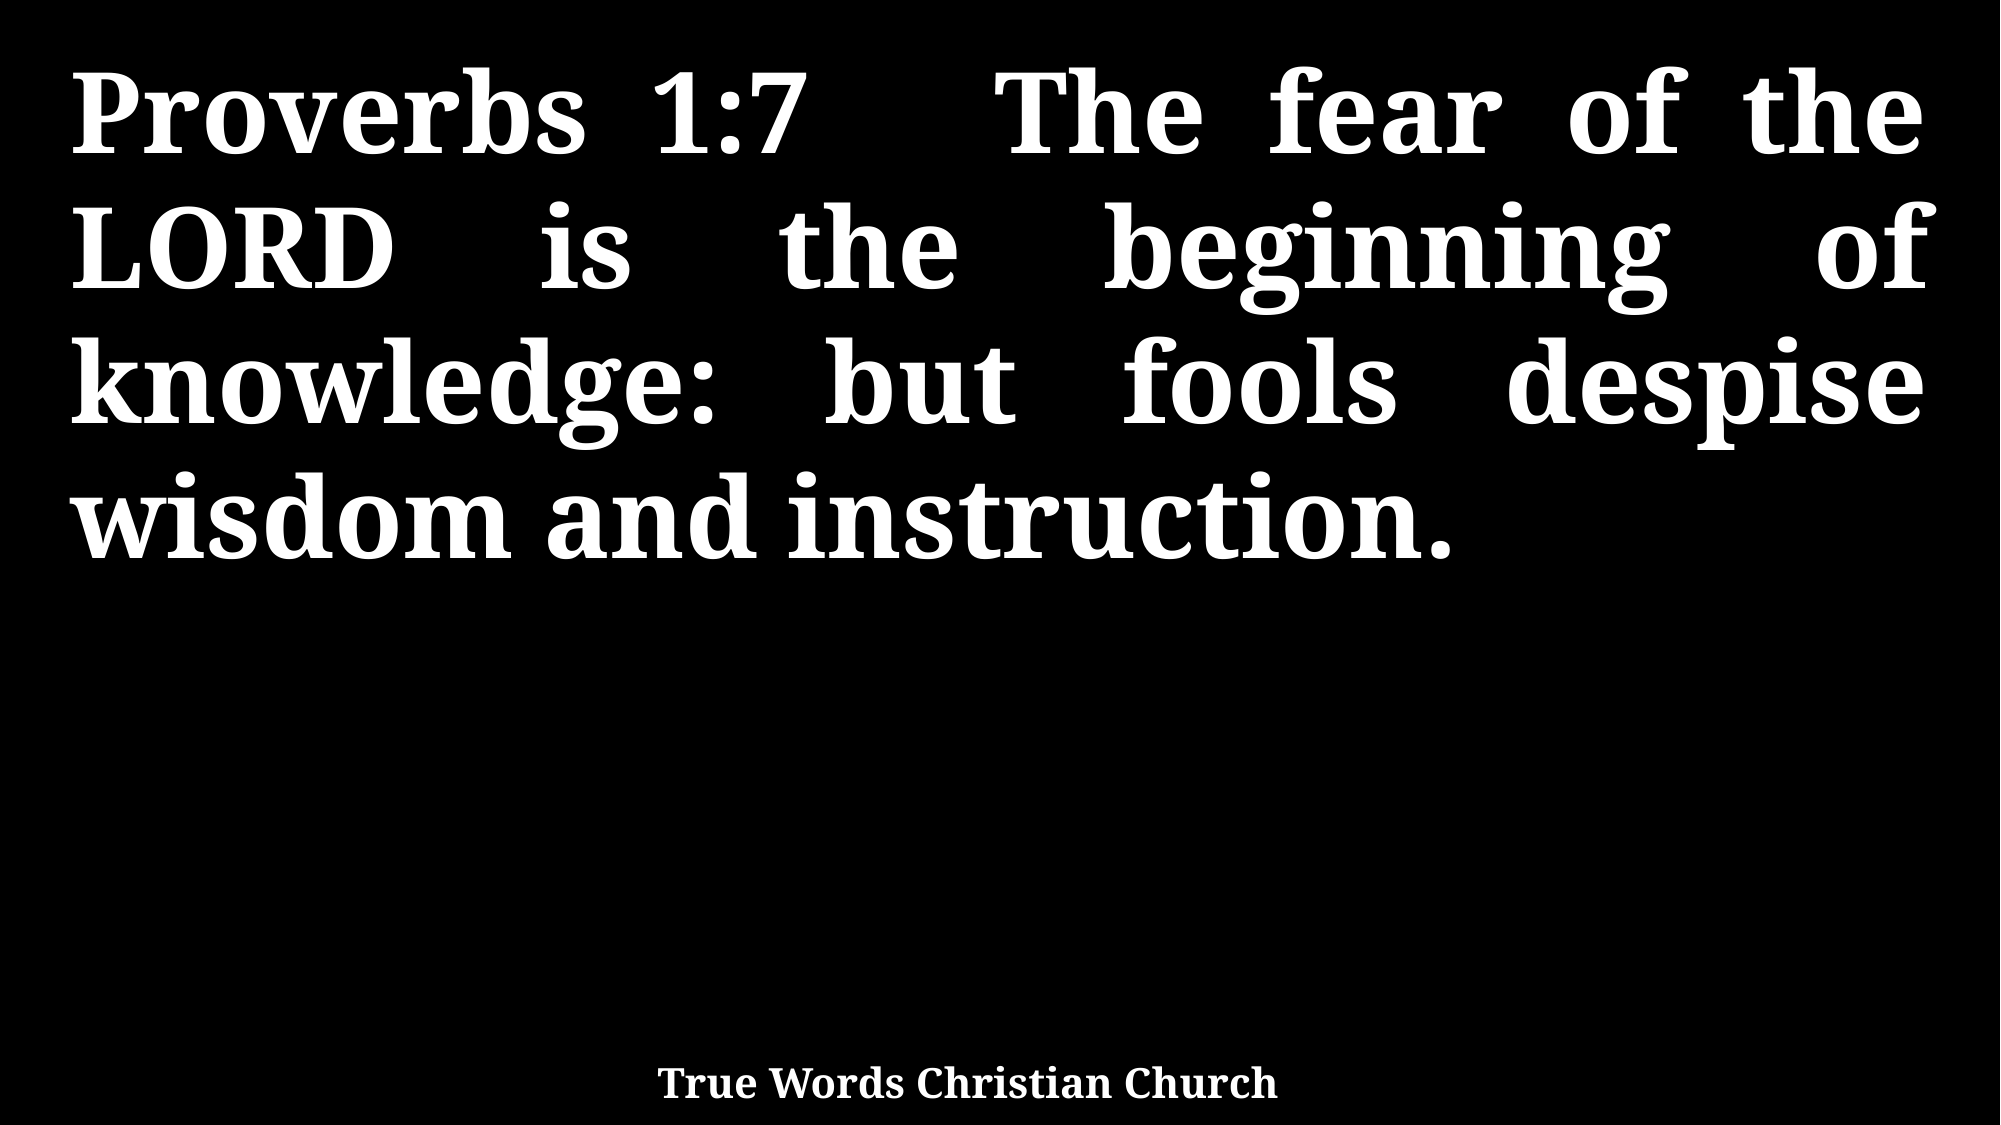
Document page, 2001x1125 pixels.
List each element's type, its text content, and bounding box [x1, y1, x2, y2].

text_box Proverbs 1:7 The fear of the LORD is the beginning of knowledge: but fools despise wisdom and instruction. [55, 33, 1944, 589]
text_box True Words Christian Church [642, 1049, 1294, 1114]
